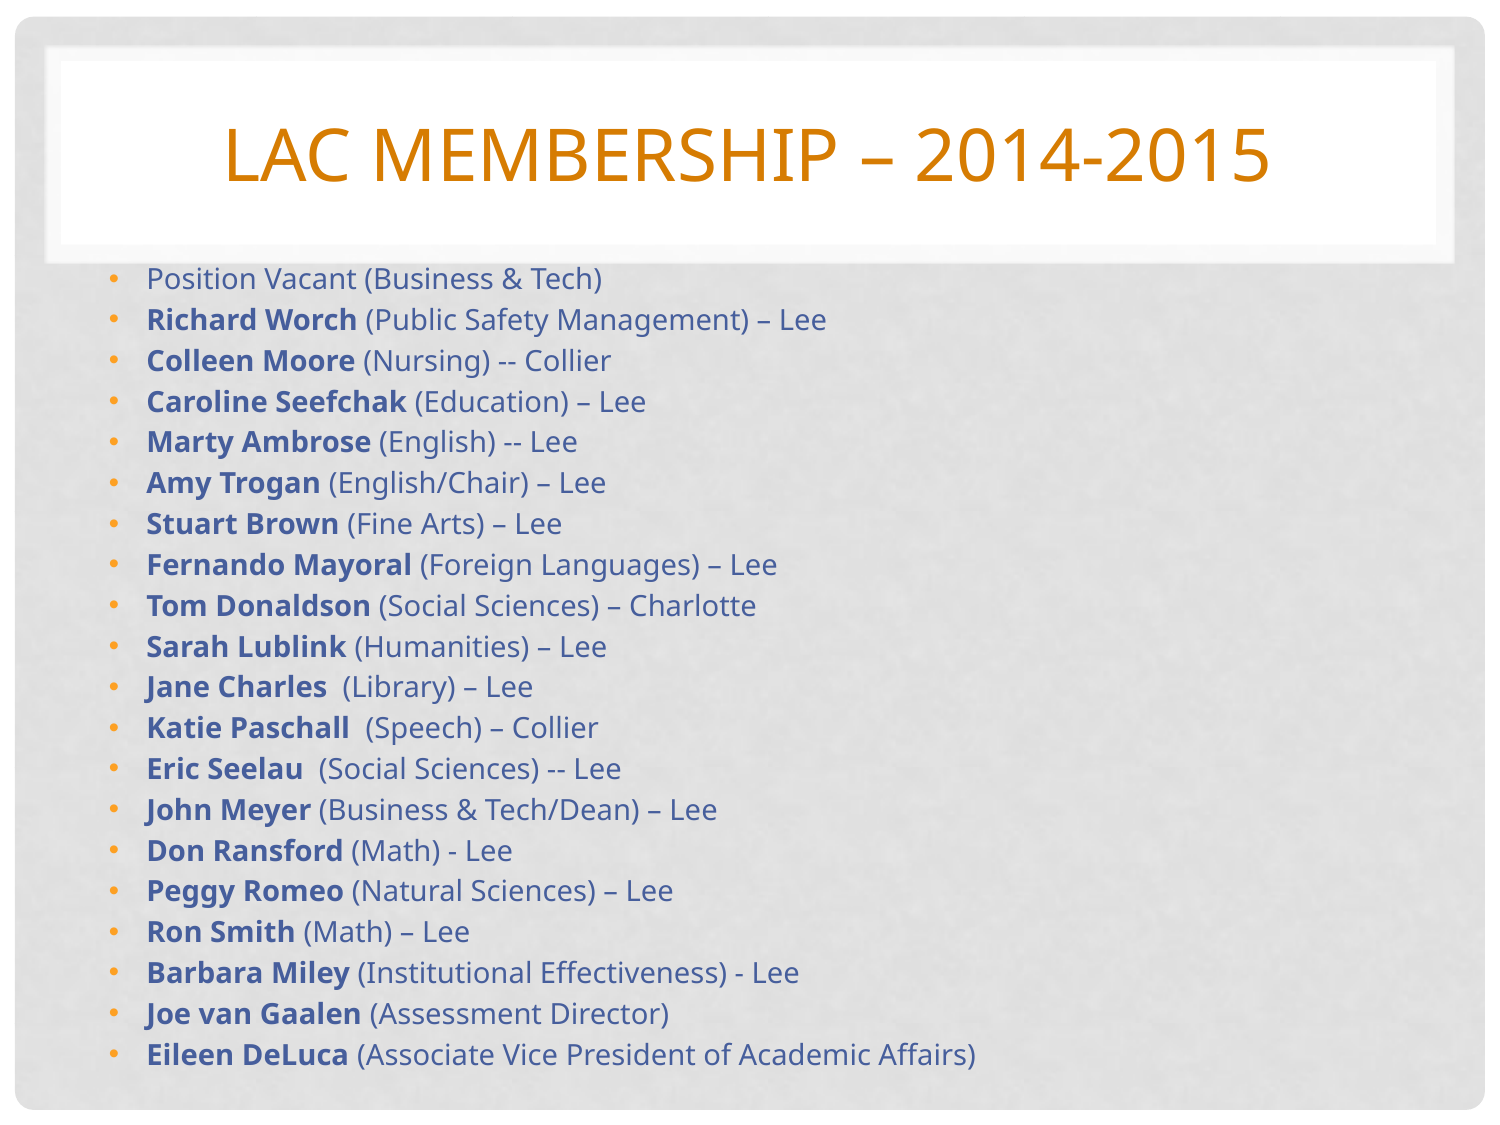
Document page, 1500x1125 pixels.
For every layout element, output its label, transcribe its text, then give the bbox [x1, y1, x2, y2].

title Lac Membership – 2014-2015 [69, 66, 1425, 238]
list Position Vacant (Business & Tech) Richard Worch (Public Safety Management) – Lee Colleen Moore (Nursing) -- Collier Caroline Seefchak (Education) – Lee Marty Ambrose (English) -- Lee Amy Trogan (English/Chair) – Lee Stuart Brown (Fine Arts) – Lee Fernando Mayoral (Foreign Languages) – Lee Tom Donaldson (Social Sciences) – Charlotte Sarah Lublink (Humanities) – Lee Jane Charles (Library) – Lee Katie Paschall (Speech) – Collier Eric Seelau (Social Sciences) -- Lee John Meyer (Business & Tech/Dean) – Lee Don Ransford (Math) - Lee Peggy Romeo (Natural Sciences) – Lee Ron Smith (Math) – Lee Barbara Miley (Institutional Effectiveness) - Lee Joe van Gaalen (Assessment Director) Eileen DeLuca (Associate Vice President of Academic Affairs) [75, 253, 1425, 1092]
